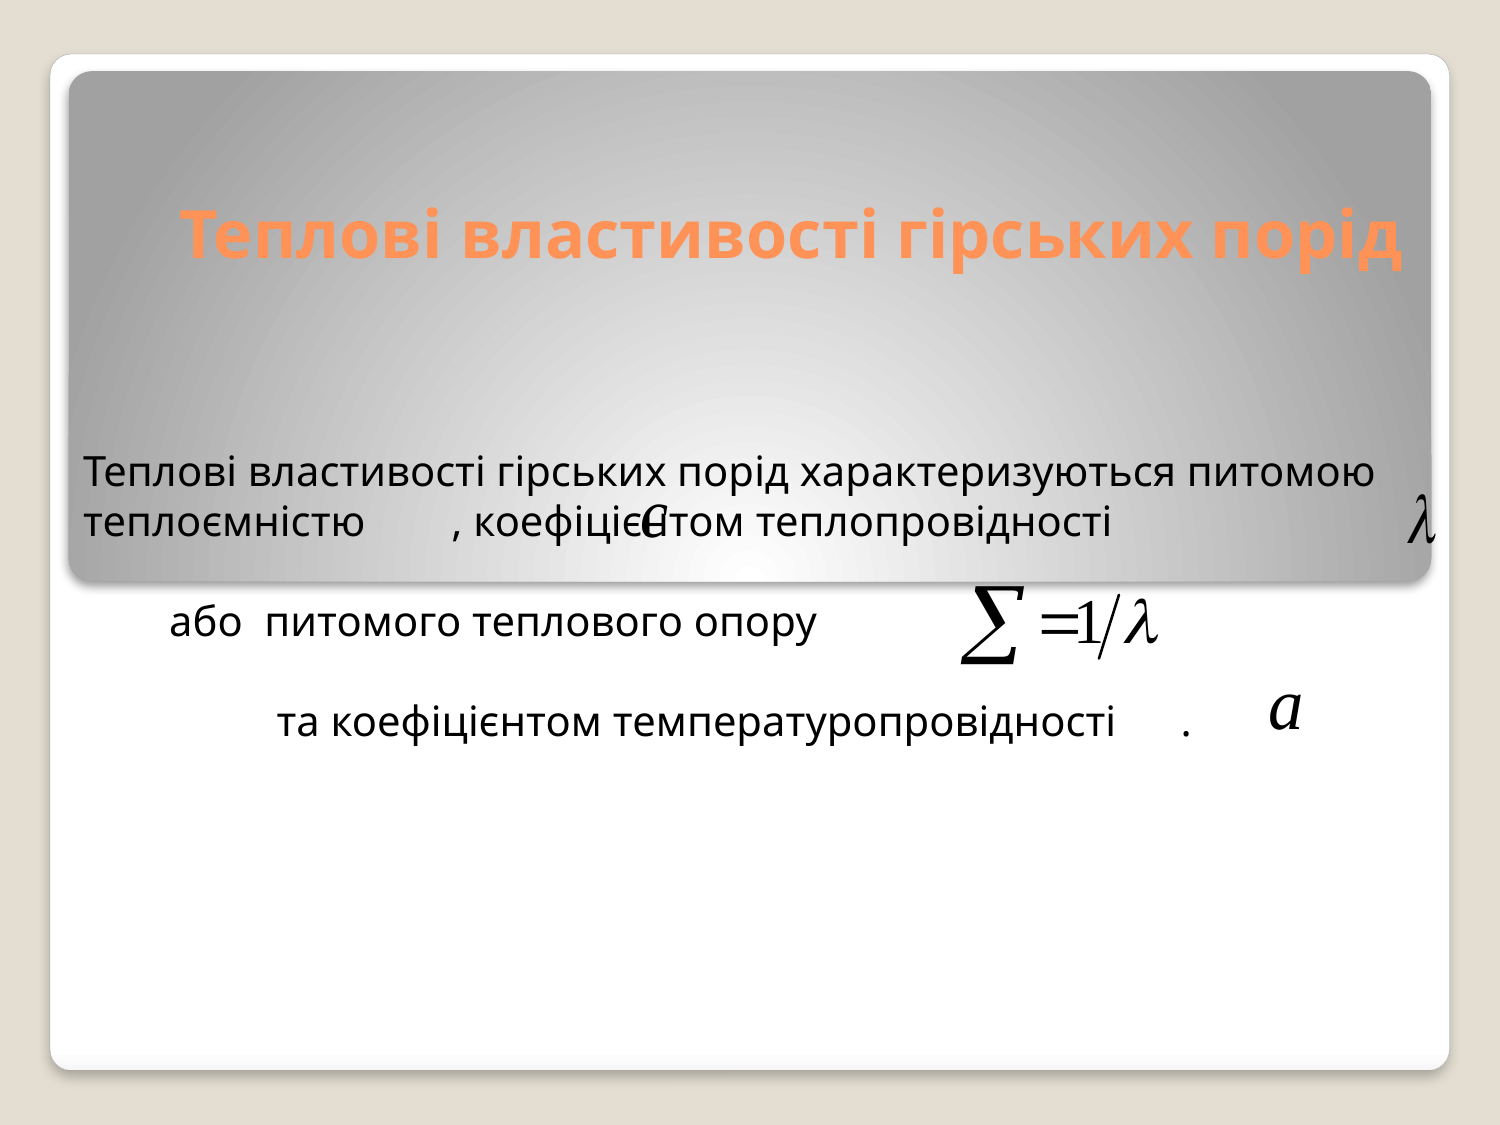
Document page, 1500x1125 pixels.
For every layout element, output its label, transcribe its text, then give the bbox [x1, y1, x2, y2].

title Теплові властивості гірських порід [135, 125, 1411, 279]
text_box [950, 573, 1171, 681]
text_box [1257, 680, 1318, 749]
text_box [631, 491, 680, 556]
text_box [1399, 479, 1448, 562]
subtitle Теплові властивості гірських порід характеризуються питомою теплоємністю , коефіцієнтом теплопровідності або питомого теплового опору та коефіцієнтом температуропровідності . [47, 444, 1453, 771]
